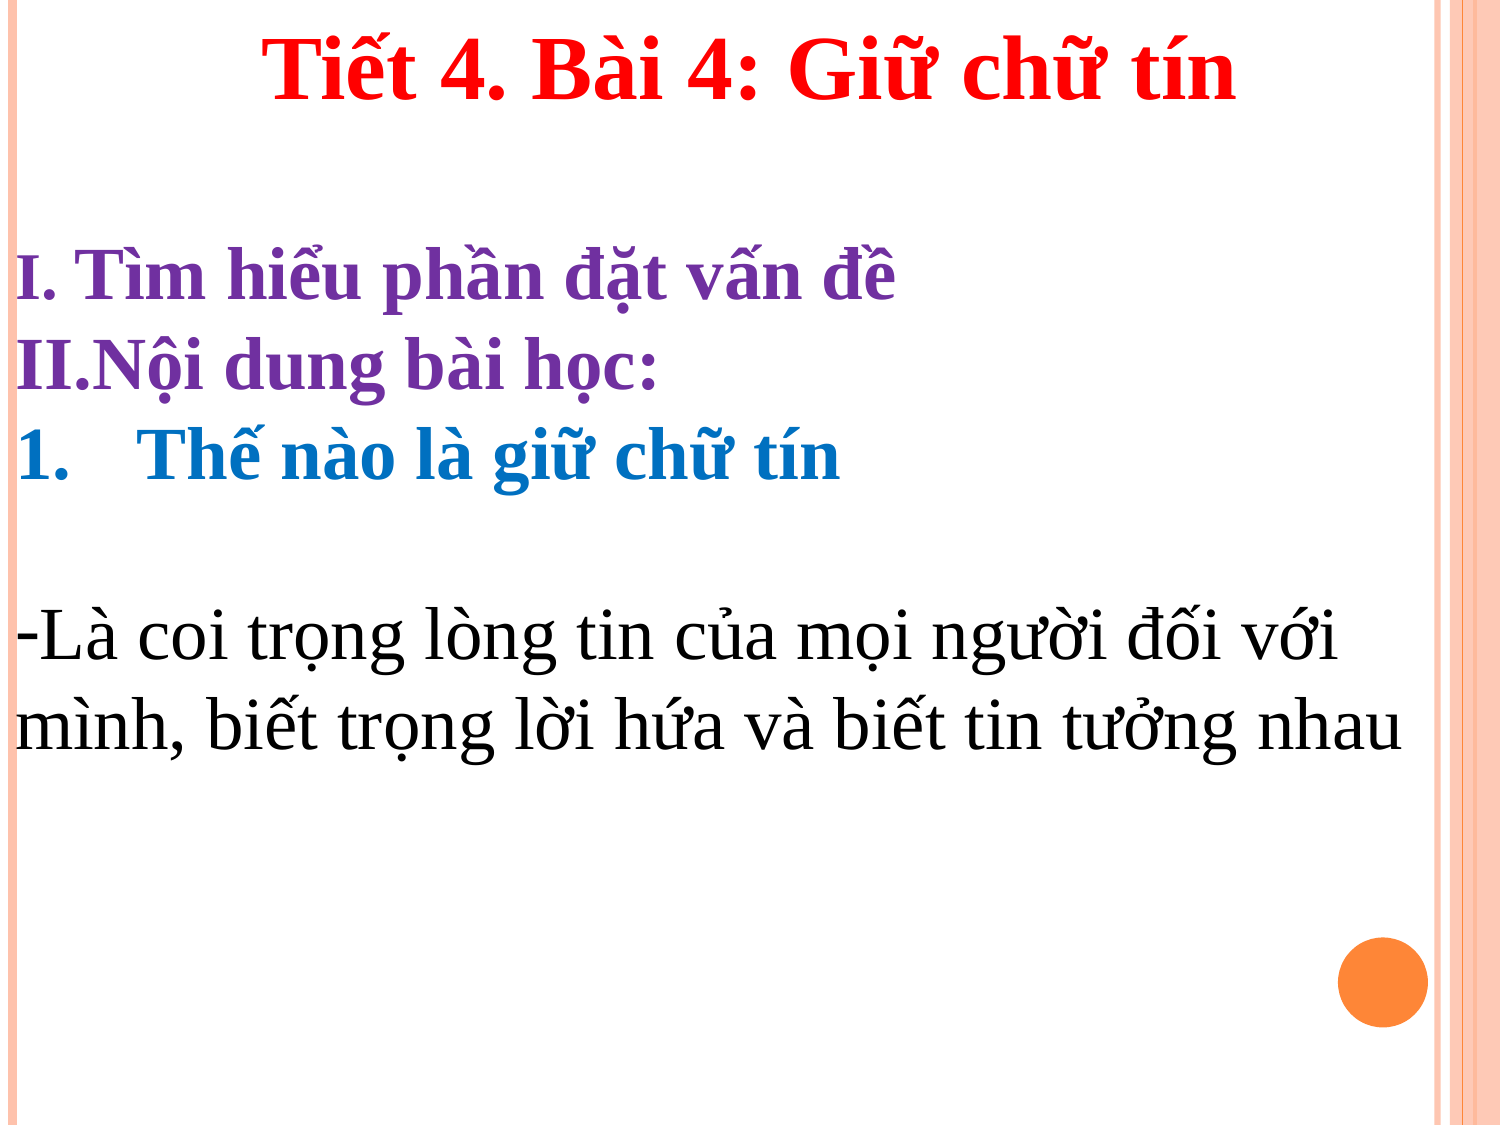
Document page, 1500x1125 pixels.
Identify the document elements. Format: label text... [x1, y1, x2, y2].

text_box I. Tìm hiểu phần đặt vấn đề II.Nội dung bài học: Thế nào là giữ chữ tín Là coi trọng lòng tin của mọi người đối với mình, biết trọng lời hứa và biết tin tưởng nhau [0, 137, 1500, 779]
text_box Tiết 4. Bài 4: Giữ chữ tín [0, 0, 1500, 125]
